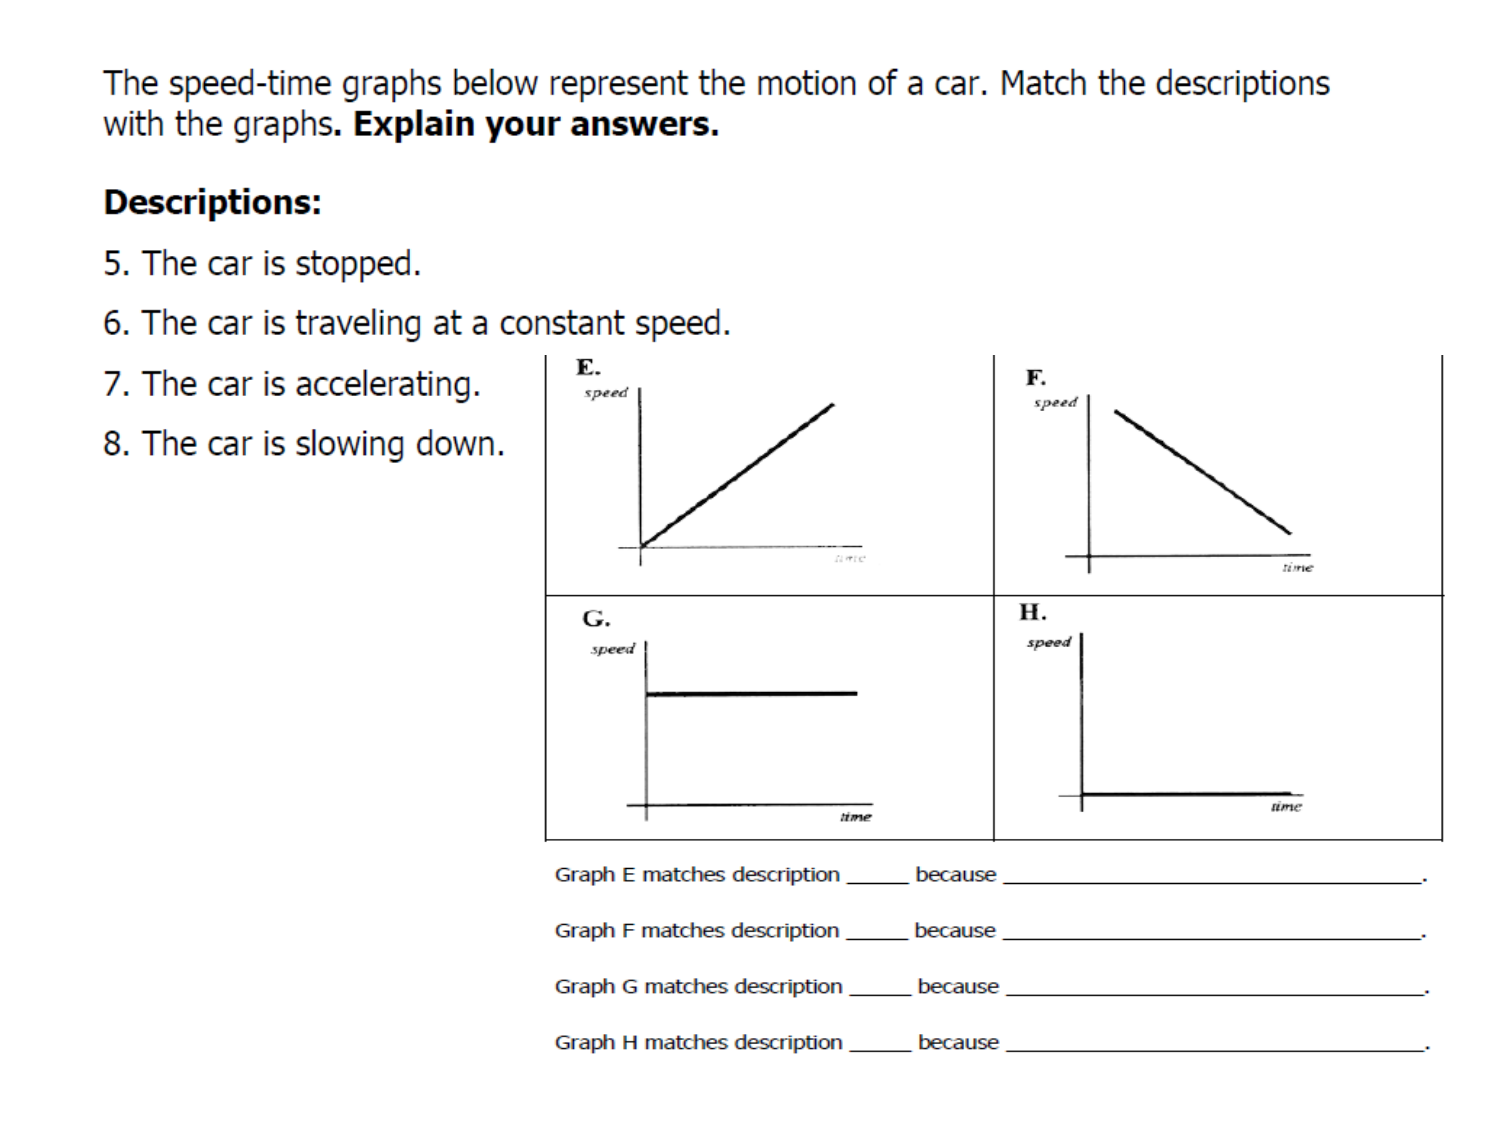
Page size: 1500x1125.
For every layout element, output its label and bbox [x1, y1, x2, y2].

picture [537, 355, 1463, 1075]
list [24, 37, 1376, 489]
